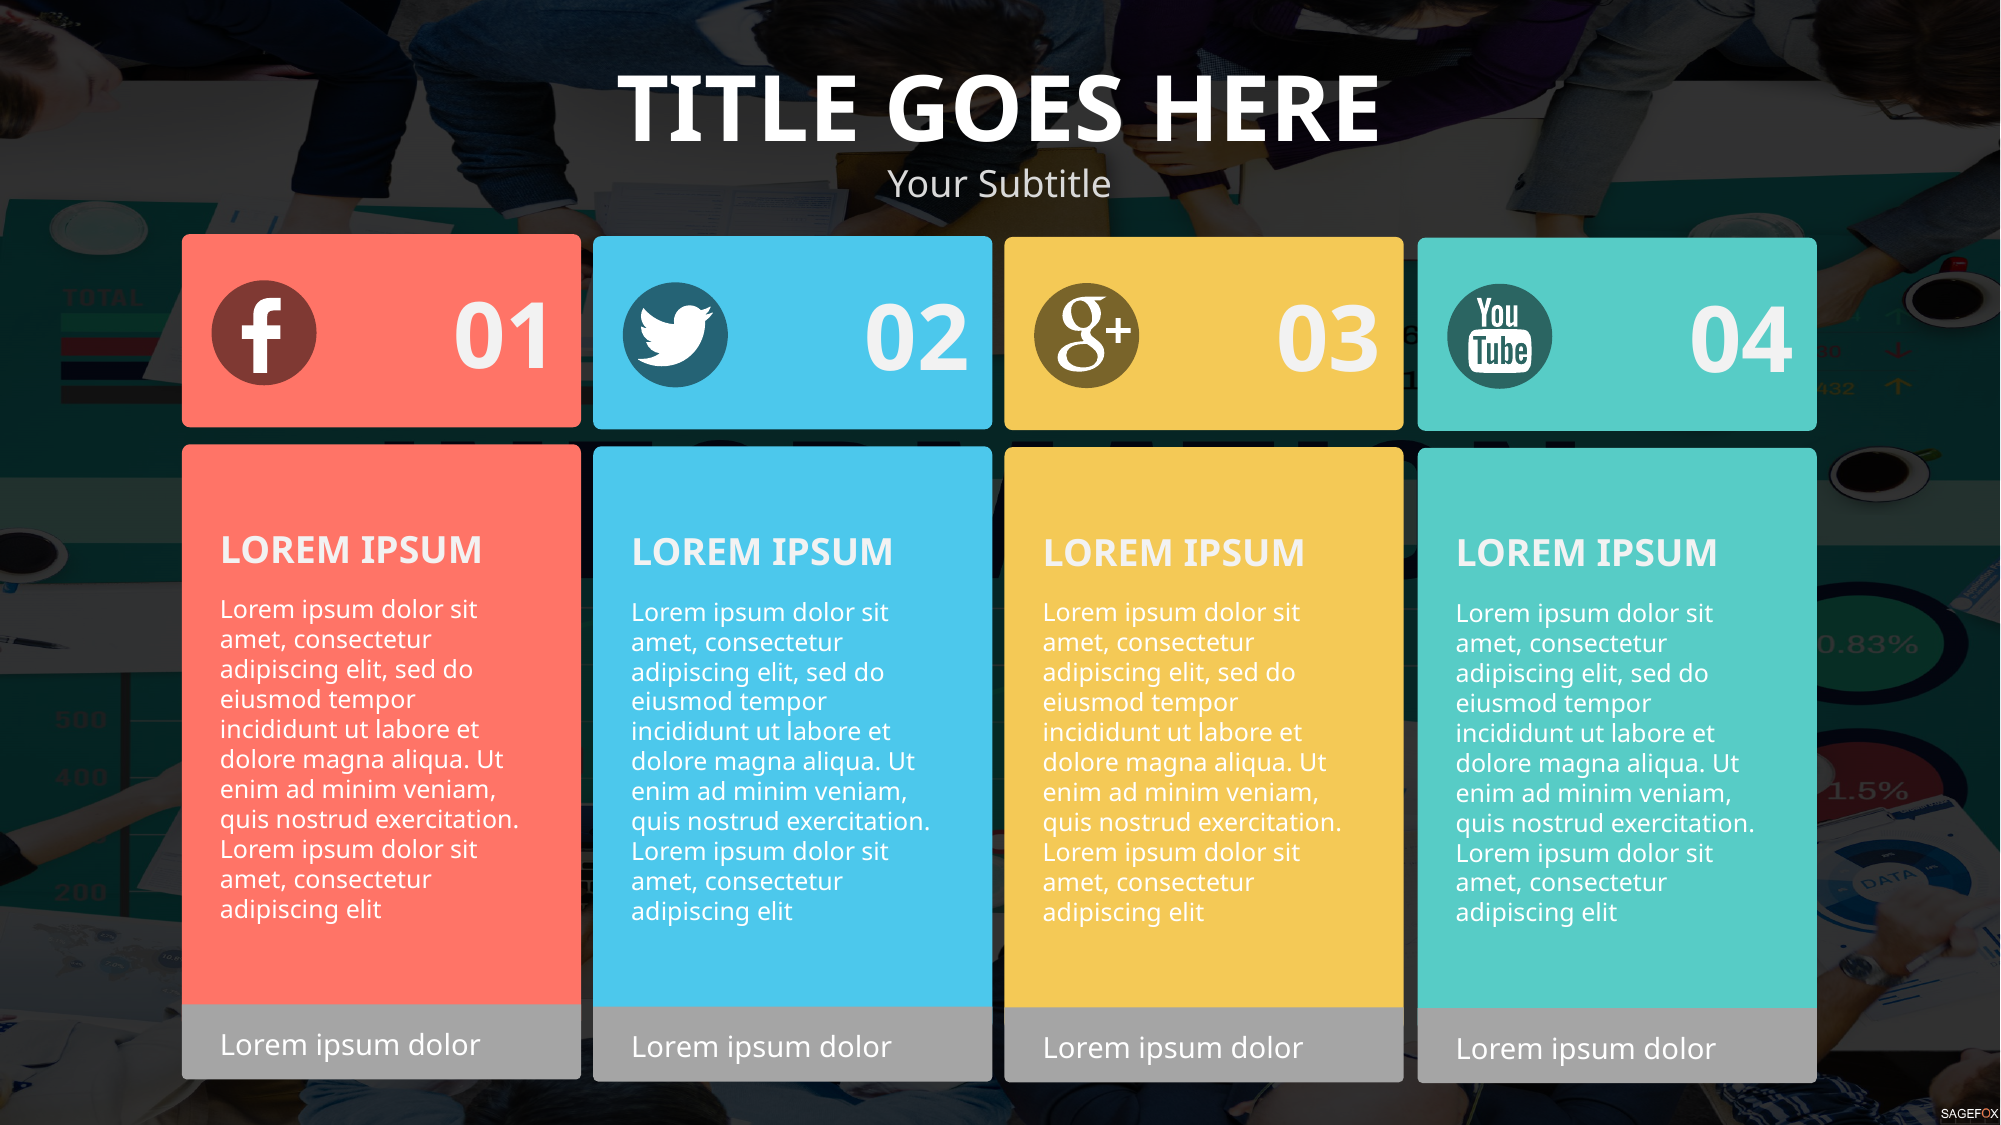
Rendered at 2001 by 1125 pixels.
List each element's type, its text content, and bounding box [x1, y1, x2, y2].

text_box Lorem ipsum dolor [205, 1019, 549, 1069]
text_box 01 [438, 269, 575, 395]
text_box [1416, 236, 1818, 432]
picture [0, 0, 2001, 1125]
text_box [1416, 446, 1818, 1006]
text_box [180, 1003, 583, 1081]
text_box LOREM IPSUM Lorem ipsum dolor sit amet, consectetur adipiscing elit, sed do eiusmod tempor incididunt ut labore et dolore magna aliqua. Ut enim ad minim veniam, quis nostrud exercitation. Lorem ipsum dolor sit amet, consectetur adipiscing elit [1440, 521, 1784, 935]
text_box [621, 281, 729, 389]
text_box [1003, 235, 1405, 432]
text_box Lorem ipsum dolor [616, 1021, 960, 1072]
text_box TITLE GOES HERE Your Subtitle [548, 42, 1452, 212]
text_box [592, 235, 994, 431]
text_box LOREM IPSUM Lorem ipsum dolor sit amet, consectetur adipiscing elit, sed do eiusmod tempor incididunt ut labore et dolore magna aliqua. Ut enim ad minim veniam, quis nostrud exercitation. Lorem ipsum dolor sit amet, consectetur adipiscing elit [1027, 521, 1371, 934]
text_box [180, 233, 583, 429]
text_box [1446, 282, 1554, 390]
text_box 04 [1674, 273, 1810, 398]
text_box [638, 305, 713, 367]
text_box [1057, 296, 1131, 372]
text_box [1416, 1006, 1818, 1085]
text_box [180, 443, 583, 1003]
text_box 03 [1261, 272, 1397, 398]
text_box Lorem ipsum dolor [1440, 1022, 1784, 1073]
text_box LOREM IPSUM Lorem ipsum dolor sit amet, consectetur adipiscing elit, sed do eiusmod tempor incididunt ut labore et dolore magna aliqua. Ut enim ad minim veniam, quis nostrud exercitation. Lorem ipsum dolor sit amet, consectetur adipiscing elit [205, 518, 549, 931]
text_box [592, 1005, 994, 1083]
text_box Lorem ipsum dolor [1027, 1022, 1371, 1072]
text_box [1033, 282, 1126, 390]
text_box [1003, 1006, 1405, 1084]
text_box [1468, 297, 1532, 373]
text_box 02 [849, 271, 986, 397]
text_box [592, 445, 994, 1005]
text_box [210, 279, 318, 387]
text_box [241, 297, 281, 373]
text_box [1003, 446, 1405, 1006]
text_box LOREM IPSUM Lorem ipsum dolor sit amet, consectetur adipiscing elit, sed do eiusmod tempor incididunt ut labore et dolore magna aliqua. Ut enim ad minim veniam, quis nostrud exercitation. Lorem ipsum dolor sit amet, consectetur adipiscing elit [616, 520, 960, 933]
text_box [1131, 305, 1141, 366]
